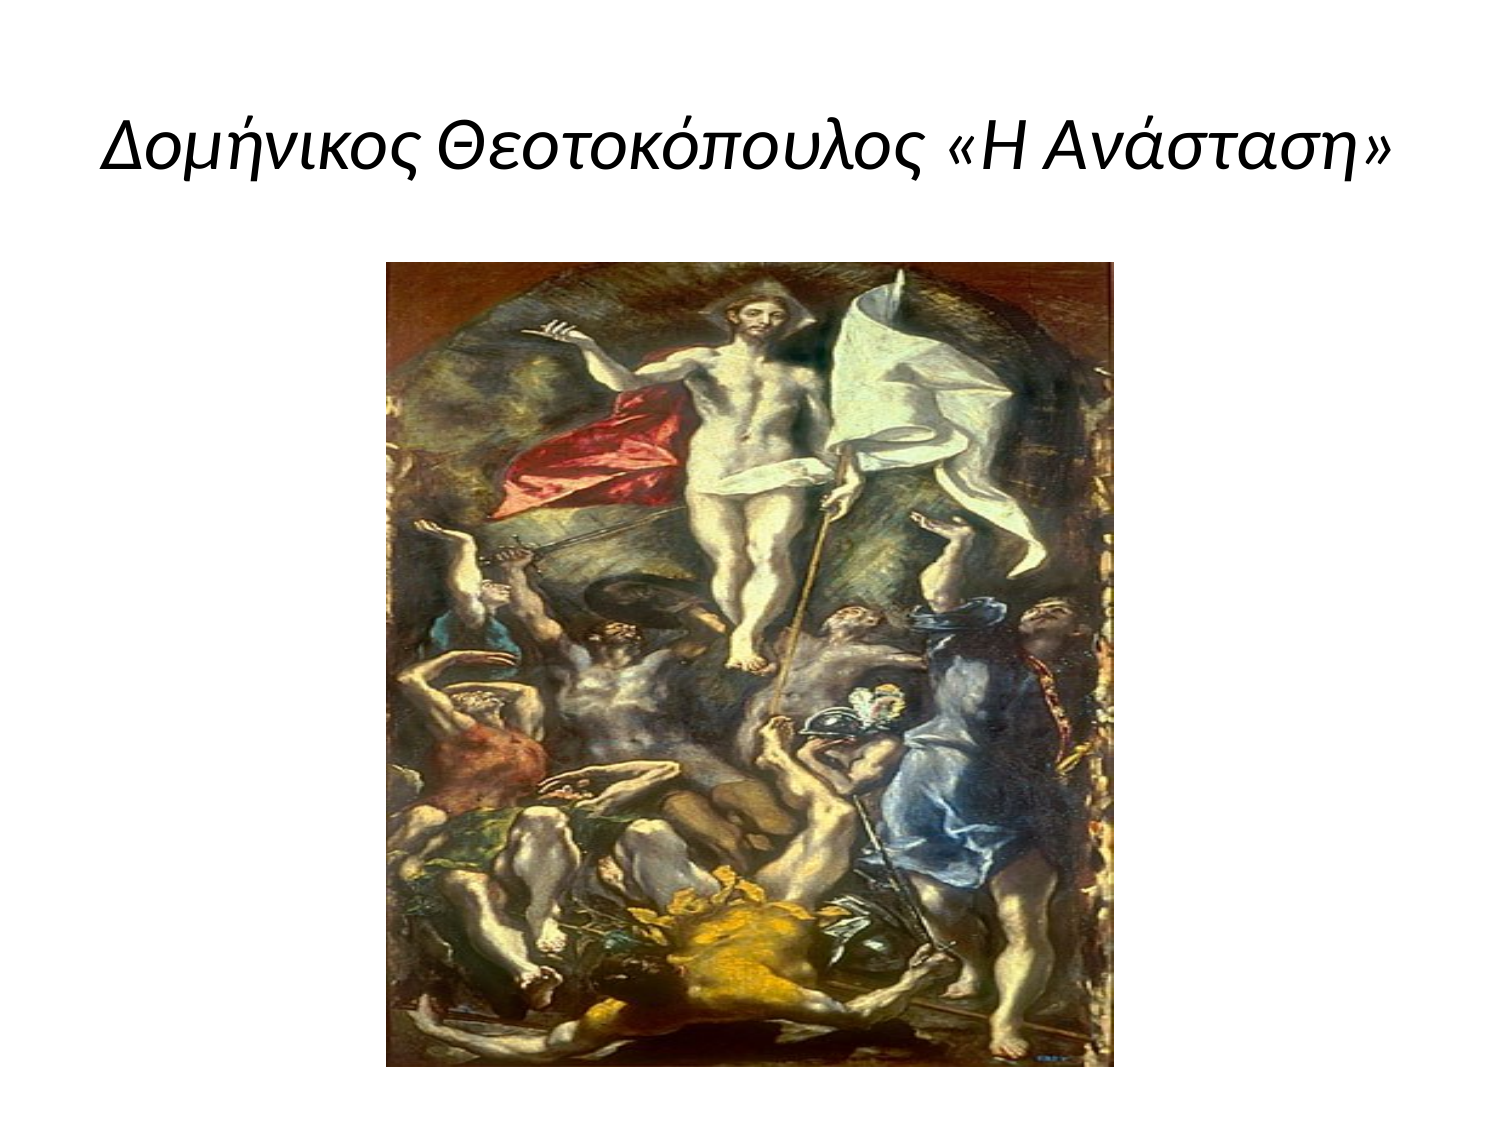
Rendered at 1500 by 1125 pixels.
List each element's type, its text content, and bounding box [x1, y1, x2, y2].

title Δομήνικος Θεοτοκόπουλος «Η Ανάσταση» [75, 45, 1425, 233]
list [386, 262, 1114, 1067]
